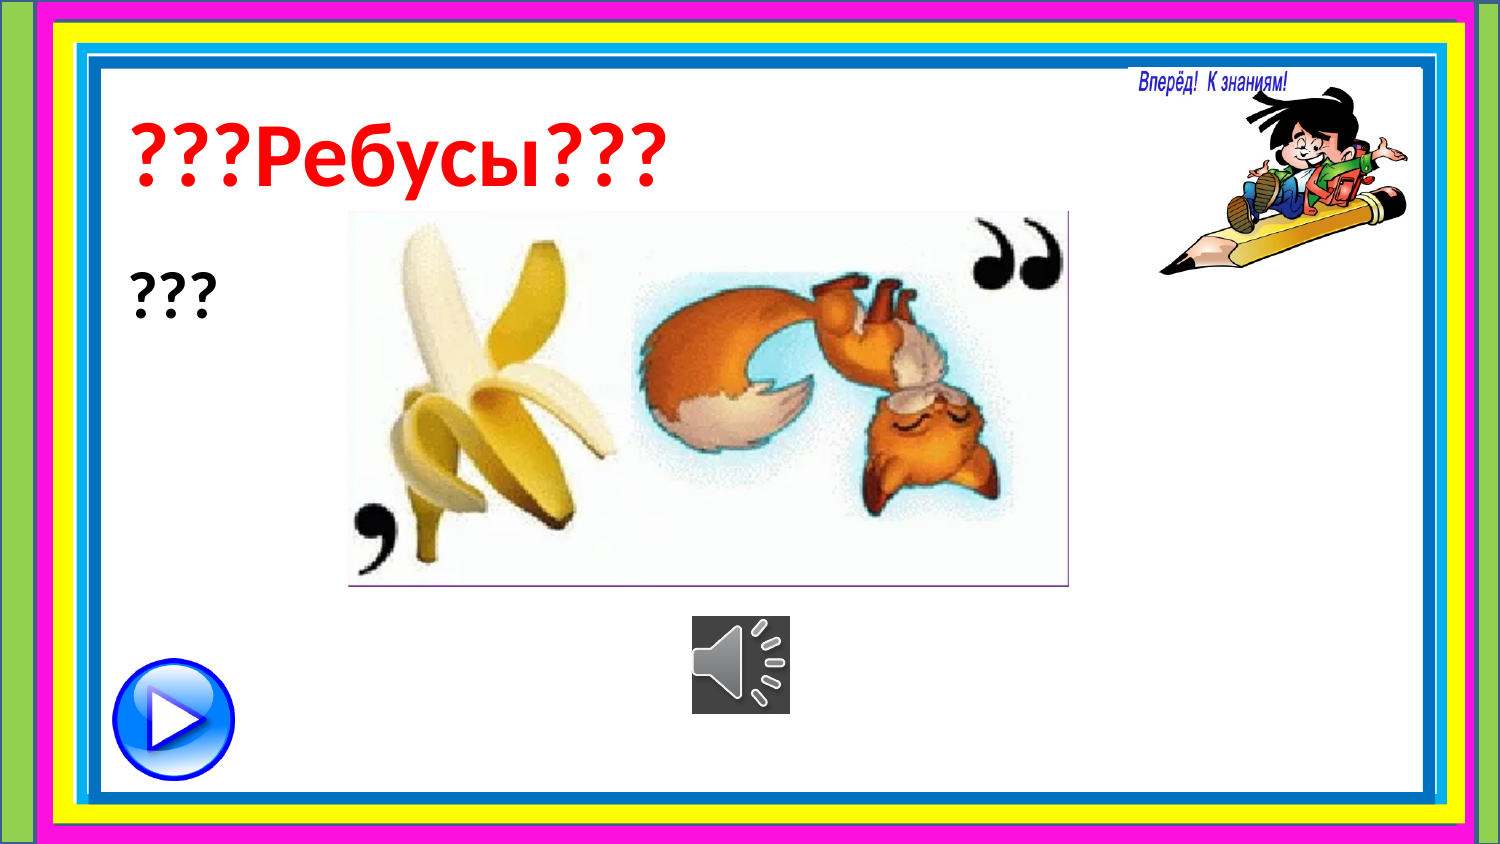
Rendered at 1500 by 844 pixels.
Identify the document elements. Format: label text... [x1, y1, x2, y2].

picture [348, 211, 1070, 587]
picture [690, 615, 792, 716]
picture [111, 657, 236, 781]
title ???Ребусы??? [112, 79, 1140, 220]
picture [1128, 67, 1421, 275]
list ??? [112, 244, 1400, 777]
